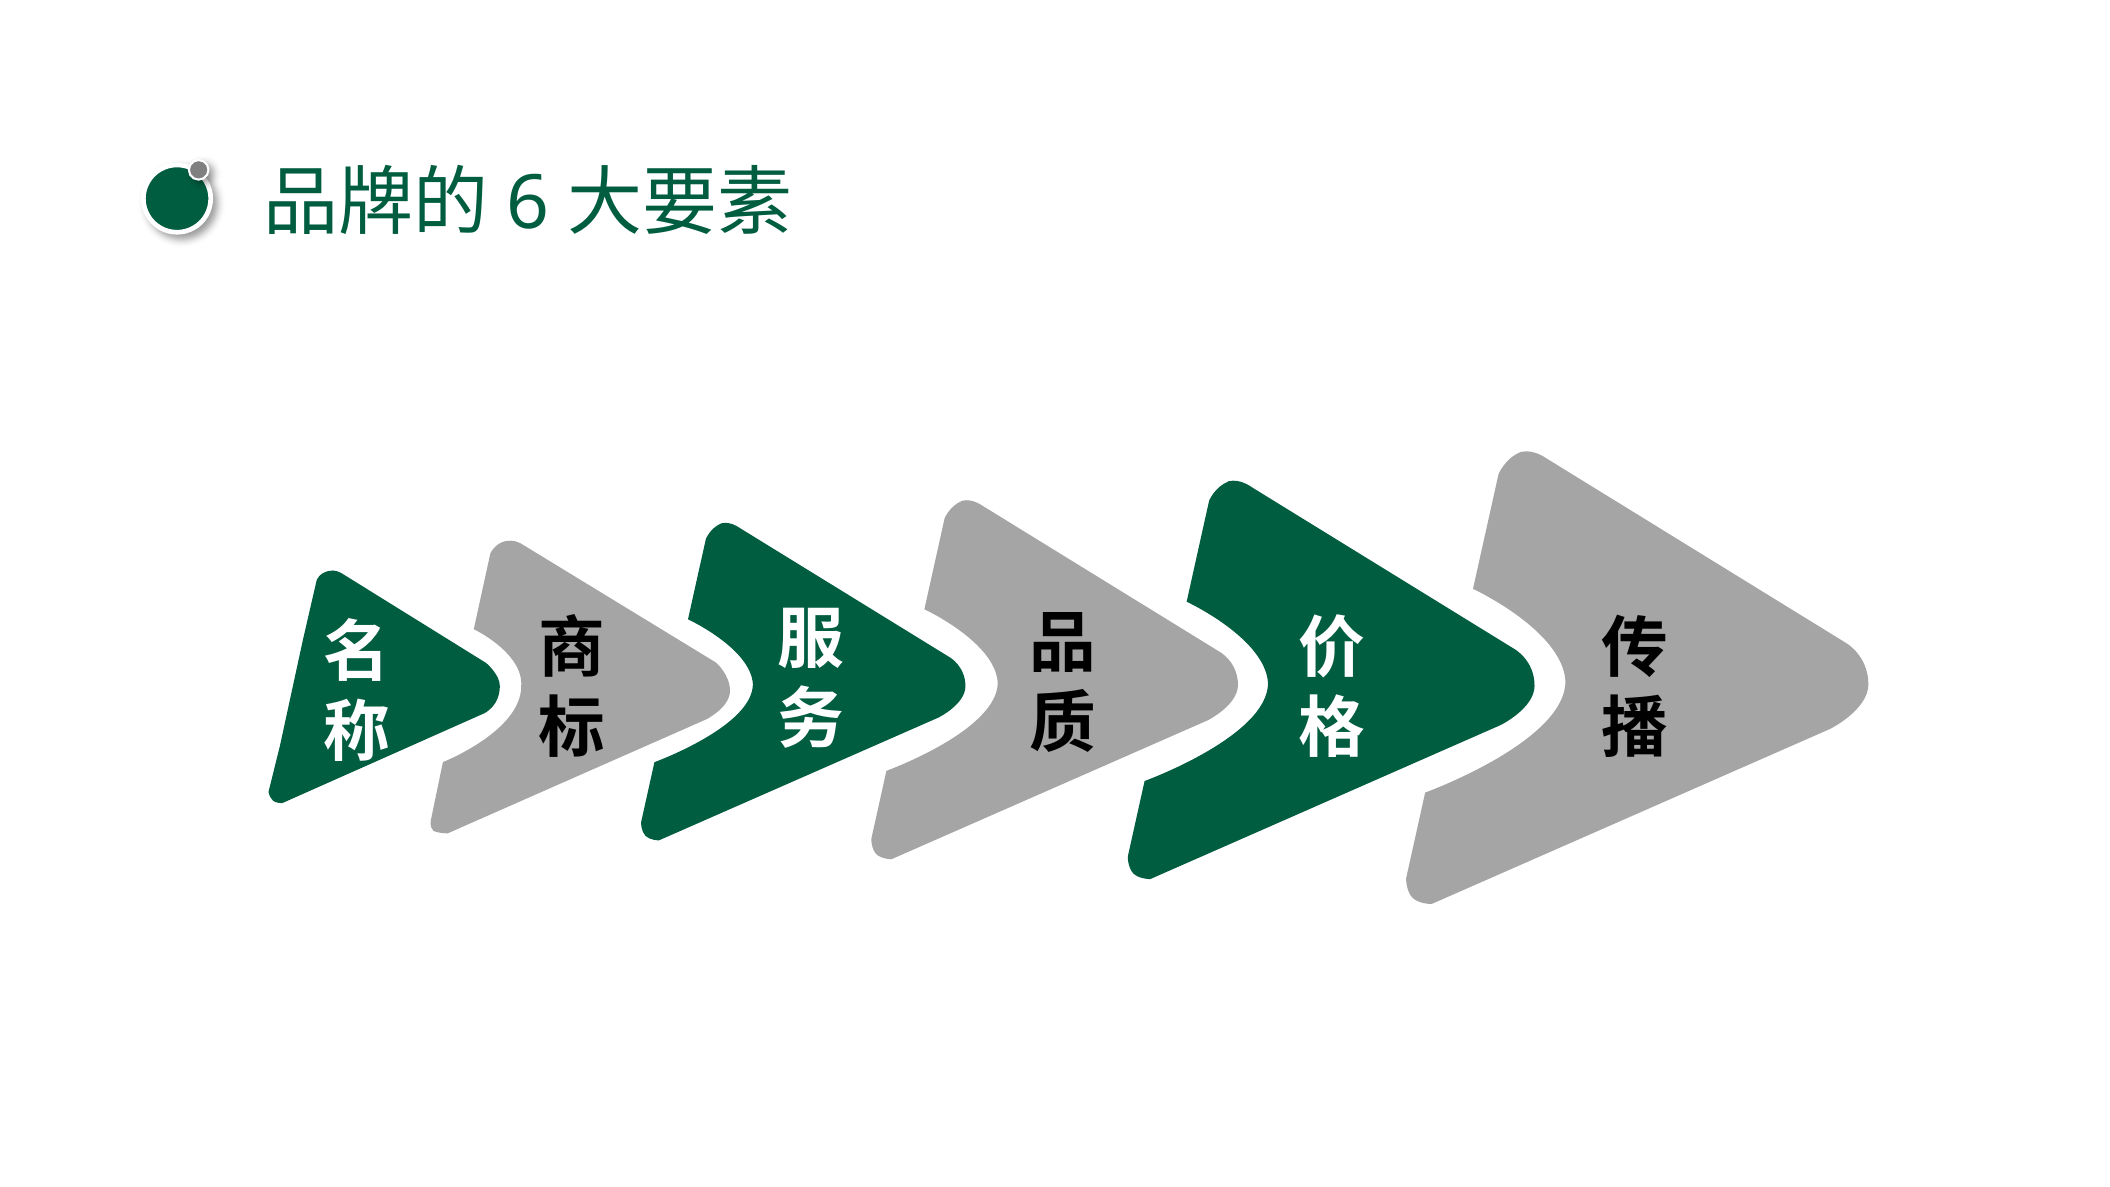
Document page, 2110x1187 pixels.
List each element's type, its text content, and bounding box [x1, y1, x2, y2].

text_box [142, 163, 212, 234]
text_box [187, 158, 210, 181]
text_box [268, 448, 1869, 904]
text_box 品牌的6大要素 [248, 145, 1308, 251]
